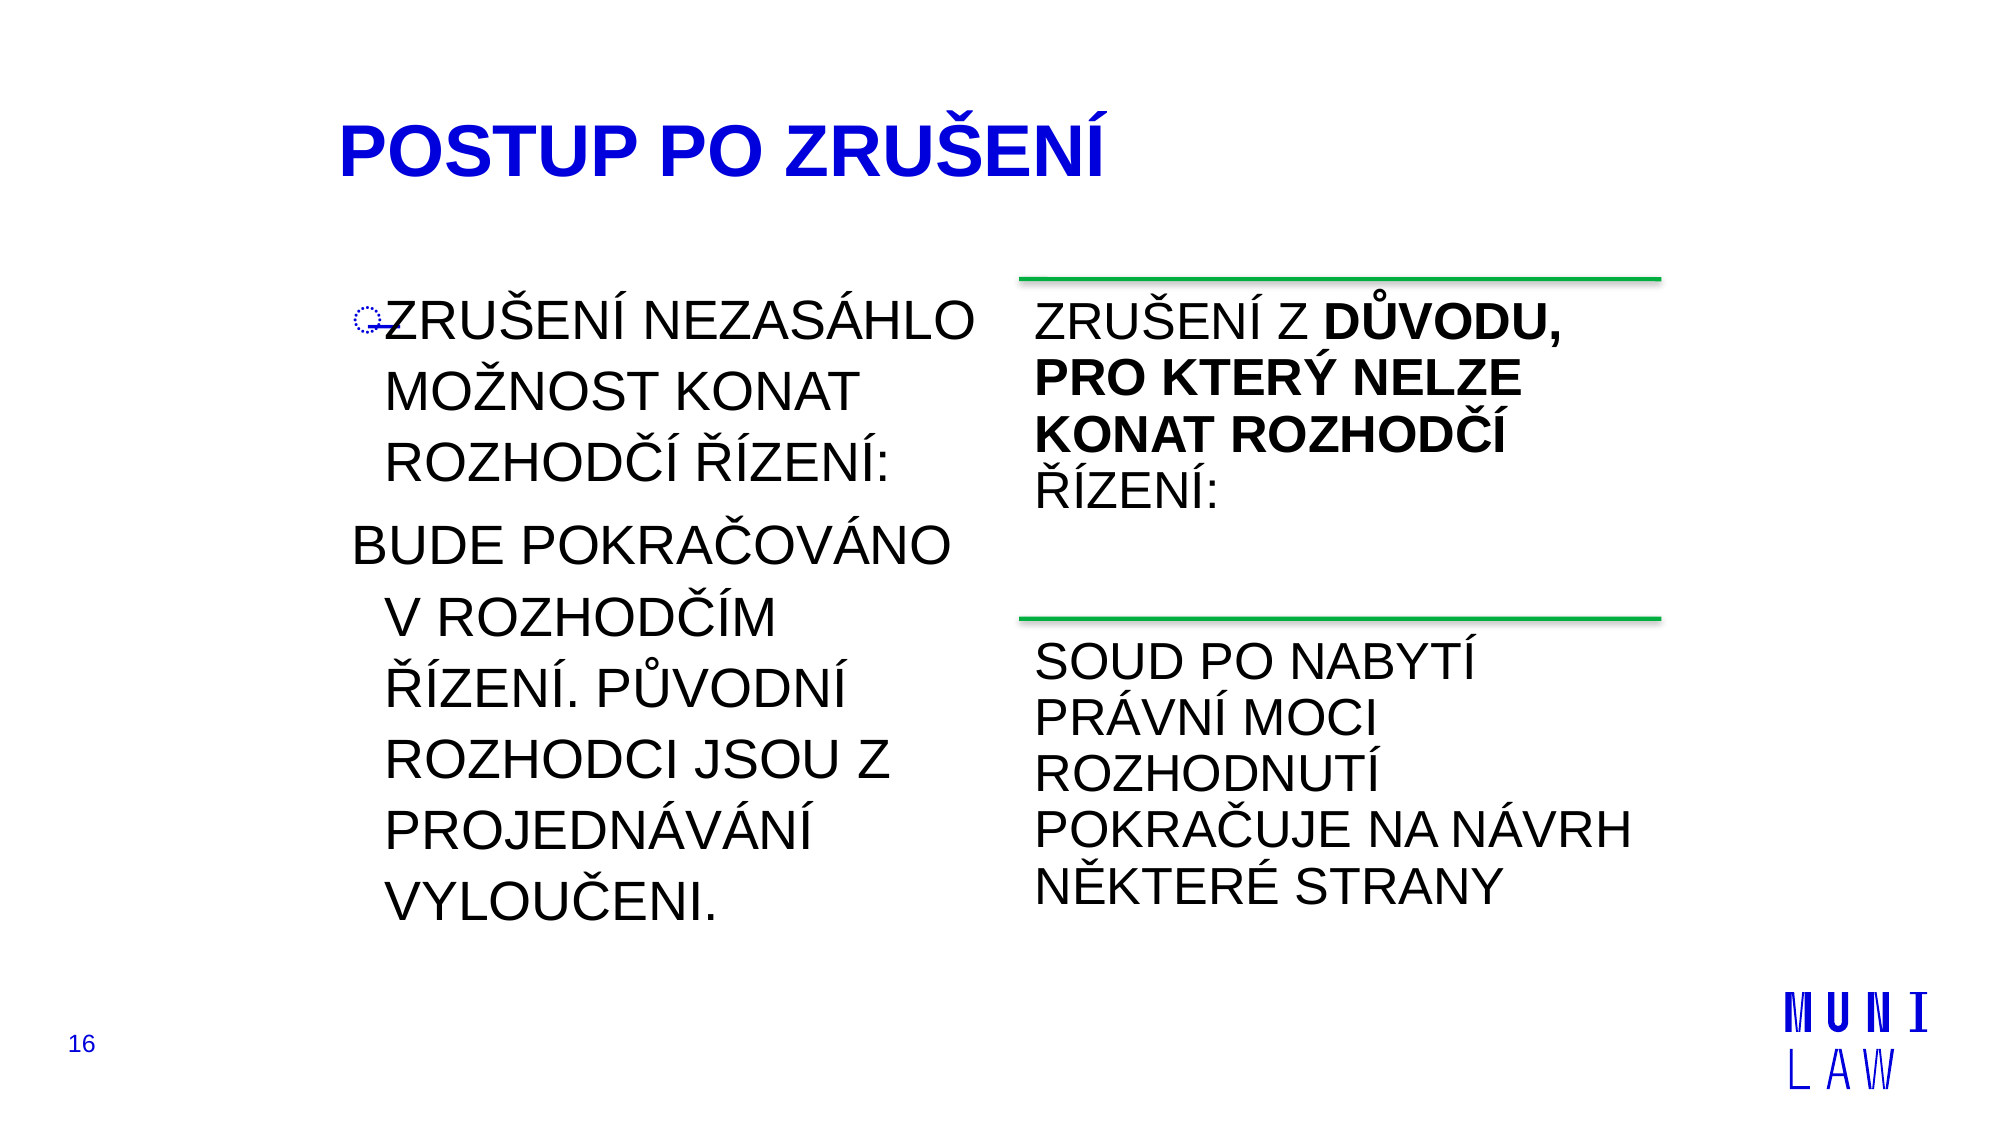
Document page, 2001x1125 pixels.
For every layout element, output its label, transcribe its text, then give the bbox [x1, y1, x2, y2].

list ZRUŠENÍ NEZASÁHLO MOŽNOST KONAT ROZHODČÍ ŘÍZENÍ: BUDE POKRAČOVÁNO V ROZHODČÍM ŘÍZENÍ. PŮVODNÍ ROZHODCI JSOU Z PROJEDNÁVÁNÍ VYLOUČENI. [338, 279, 981, 959]
slide_number 16 [67, 1021, 110, 1063]
title POSTUP PO ZRUŠENÍ [338, 118, 1662, 193]
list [1018, 278, 1662, 959]
